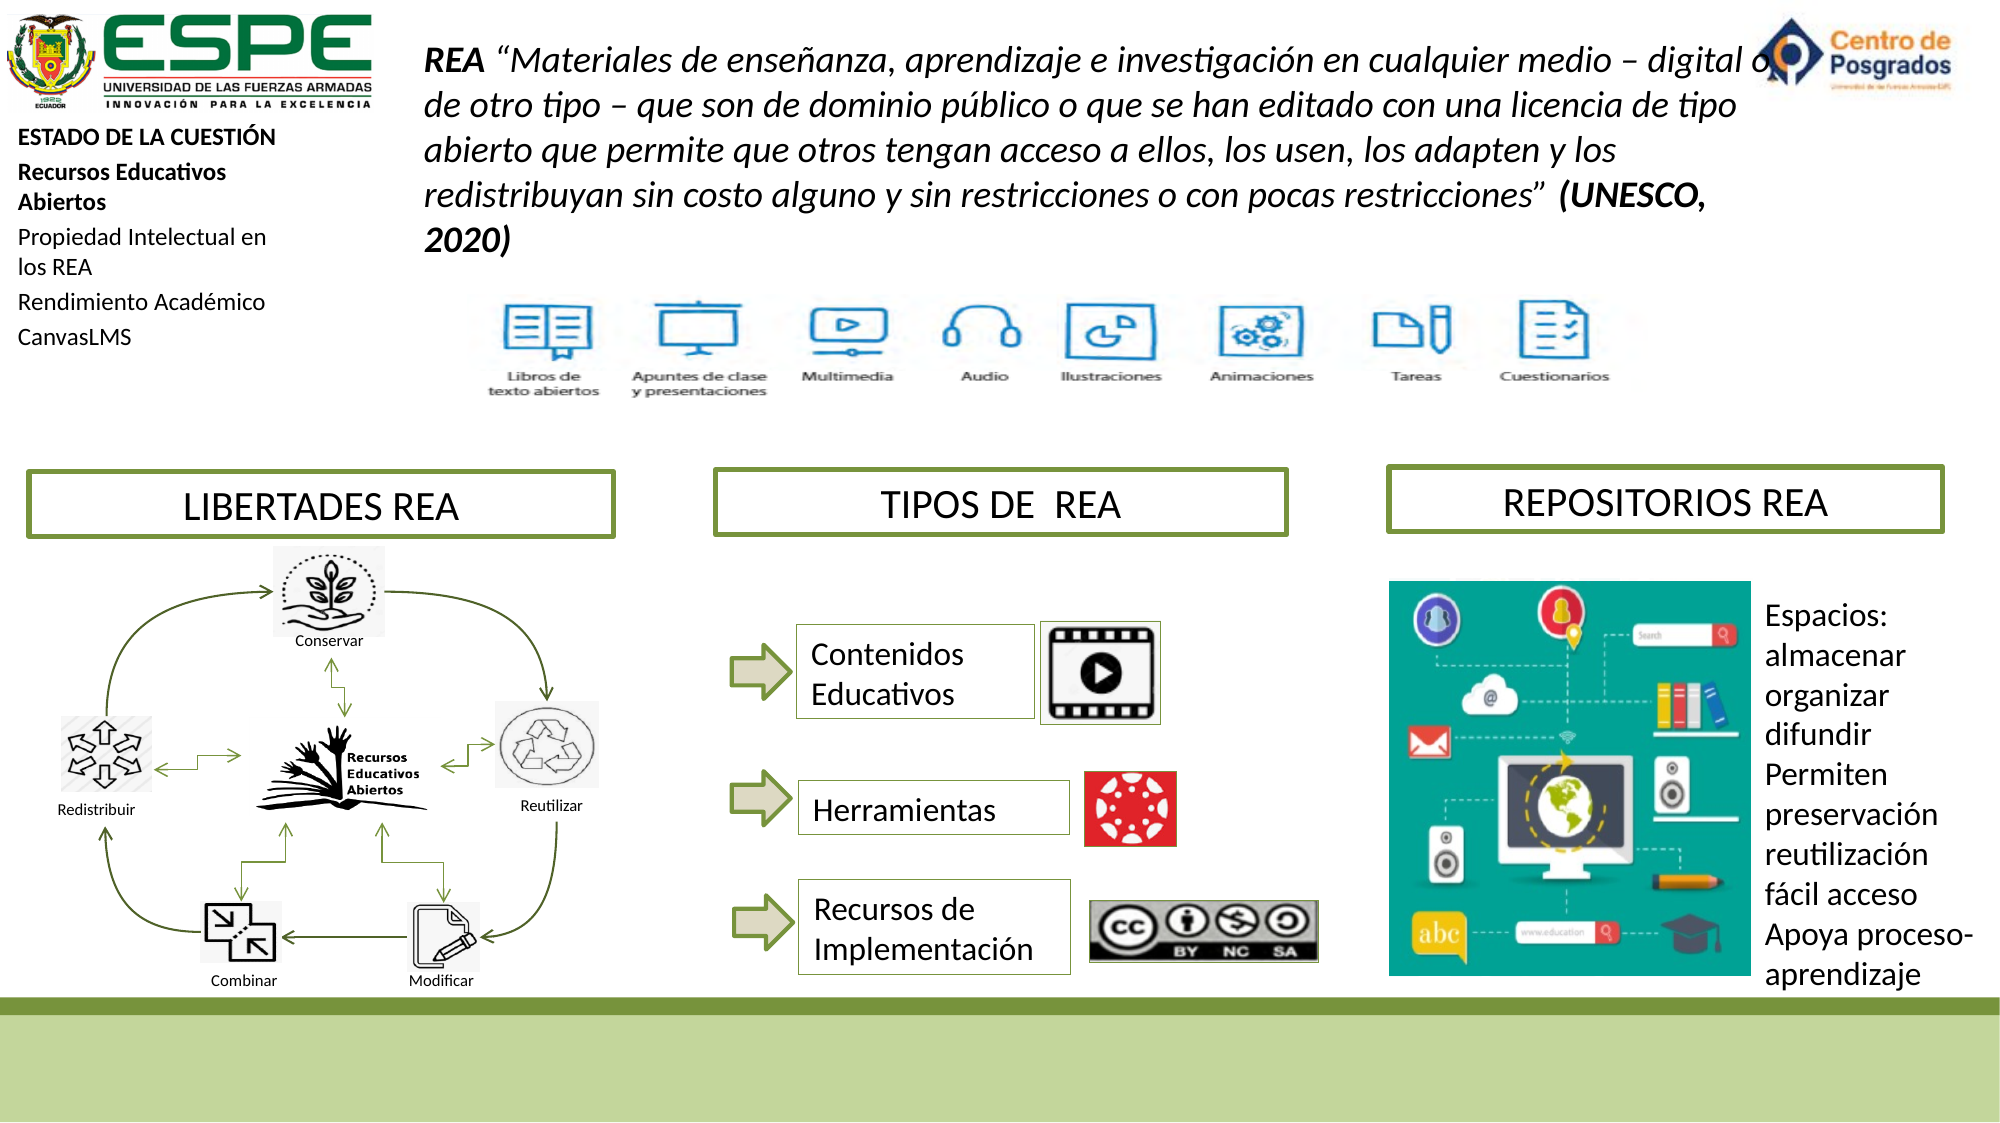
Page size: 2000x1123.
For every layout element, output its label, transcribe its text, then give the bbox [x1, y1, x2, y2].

picture [1389, 578, 1753, 977]
text_box Espacios: almacenar organizar difundir Permiten preservación reutilización fácil acceso Apoya proceso- aprendizaje [1750, 585, 2000, 1000]
text_box REA “Materiales de enseñanza, aprendizaje e investigación en cualquier medio – digital o de otro tipo – que son de dominio público o que se han editado con una licencia de tipo abierto que permite que otros tengan acceso a ellos, los usen, los adapten y los redistribuyan sin costo alguno y sin restricciones o con pocas restricciones” (UNESCO, 2020) [409, 28, 1815, 268]
text_box REPOSITORIOS REA [1389, 467, 1943, 532]
text_box ESTADO DE LA CUESTIÓN Recursos Educativos Abiertos Propiedad Intelectual en los REA Rendimiento Académico CanvasLMS [1, 112, 303, 364]
picture [1744, 0, 1973, 113]
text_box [715, 469, 1319, 977]
picture [466, 294, 1648, 399]
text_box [42, 546, 608, 996]
text_box LIBERTADES REA [29, 471, 614, 537]
picture [7, 14, 374, 113]
